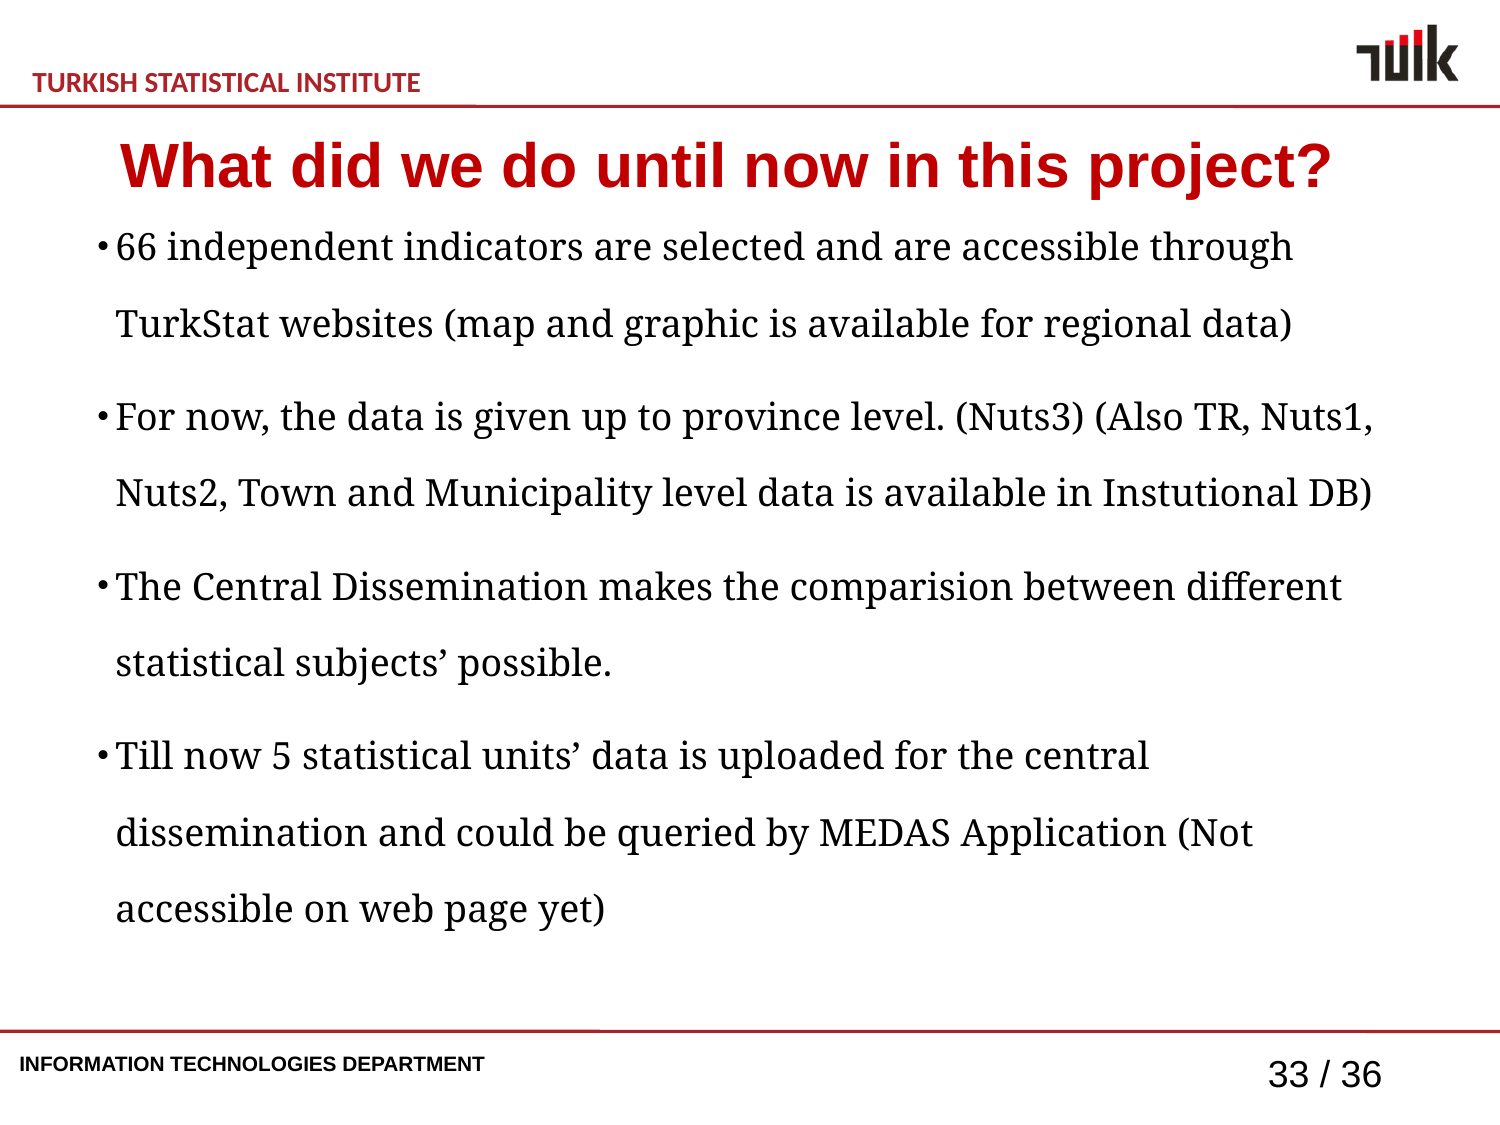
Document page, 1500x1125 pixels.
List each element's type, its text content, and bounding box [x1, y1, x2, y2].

picture [1352, 19, 1464, 85]
text_box What did we do until now in this project? [105, 117, 1465, 207]
text_box 66 independent indicators are selected and are accessible through TurkStat websites (map and graphic is available for regional data) For now, the data is given up to province level. (Nuts3) (Also TR, Nuts1, Nuts2, Town and Municipality level data is available in Instutional DB) The Central Dissemination makes the comparision between different statistical subjects’ possible. Till now 5 statistical units’ data is uploaded for the central dissemination and could be queried by MEDAS Application (Not accessible on web page yet) [81, 184, 1418, 938]
